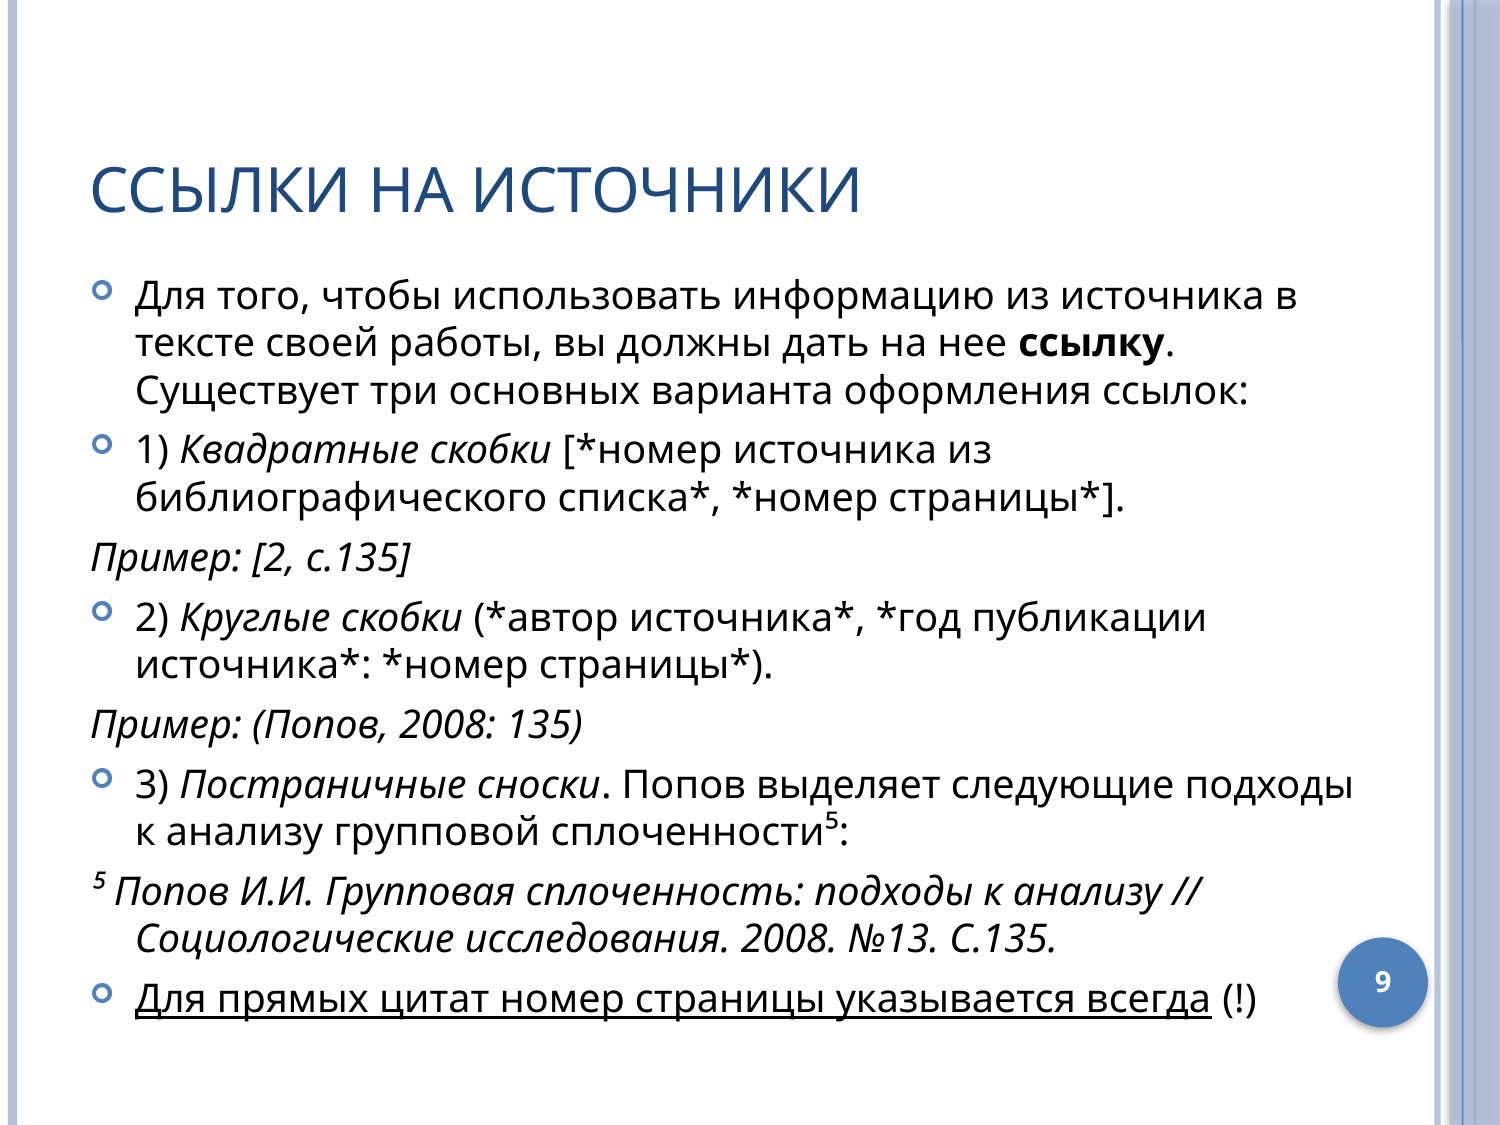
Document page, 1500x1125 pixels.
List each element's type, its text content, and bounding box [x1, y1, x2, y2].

title Ссылки на источники [75, 45, 1300, 233]
slide_number 9 [1333, 940, 1434, 1027]
list Для того, чтобы использовать информацию из источника в тексте своей работы, вы должны дать на нее ссылку. Существует три основных варианта оформления ссылок: 1) Квадратные скобки [*номер источника из библиографического списка*, *номер страницы*]. Пример: [2, с.135] 2) Круглые скобки (*автор источника*, *год публикации источника*: *номер страницы*). Пример: (Попов, 2008: 135) 3) Постраничные сноски. Попов выделяет следующие подходы к анализу групповой сплоченности⁵: ⁵ Попов И.И. Групповая сплоченность: подходы к анализу // Социологические исследования. 2008. №13. С.135. Для прямых цитат номер страницы указывается всегда (!) [75, 262, 1376, 1106]
